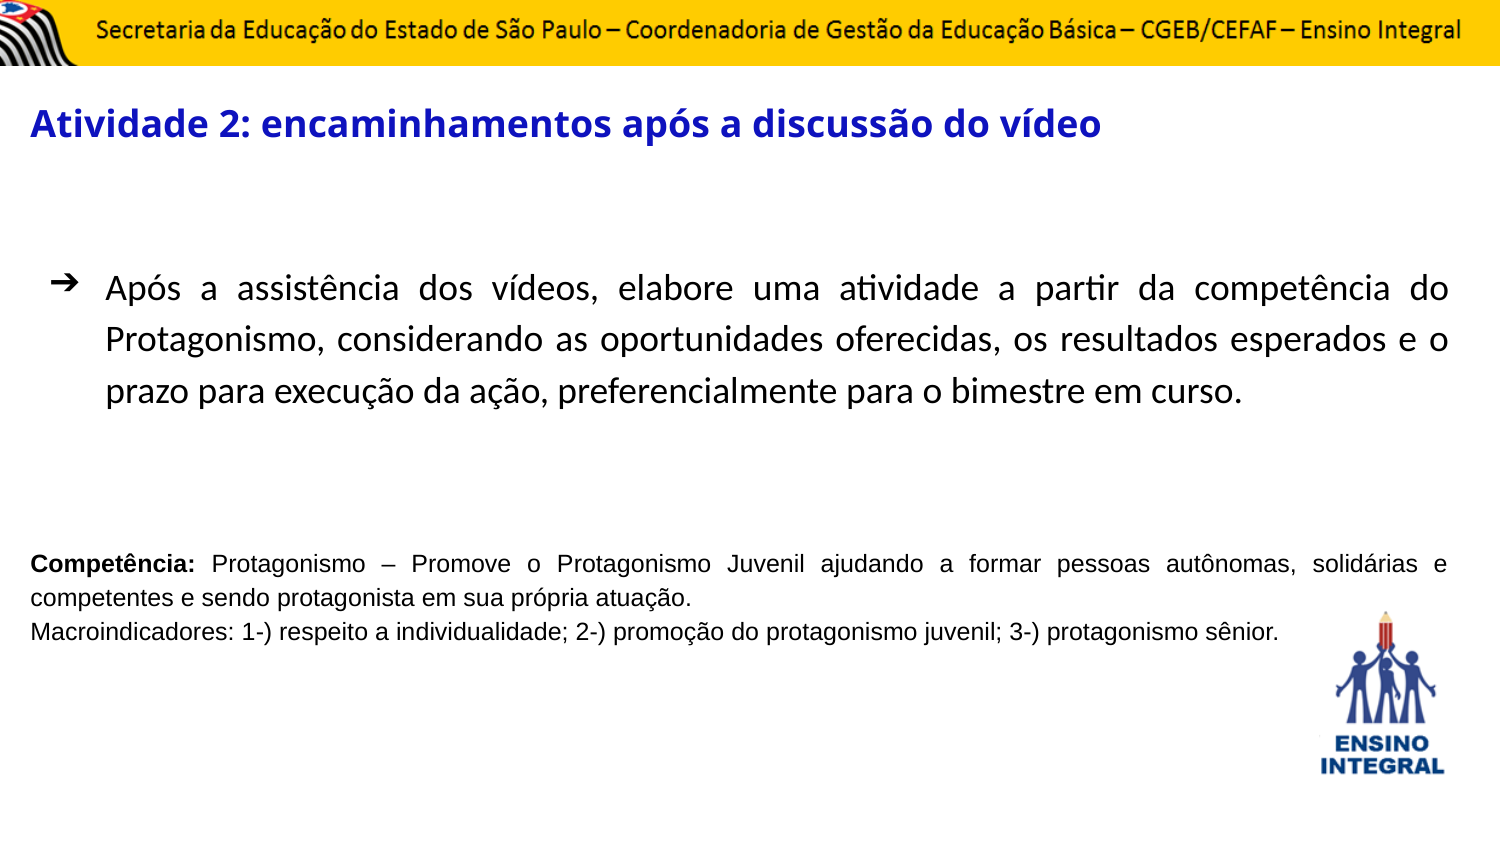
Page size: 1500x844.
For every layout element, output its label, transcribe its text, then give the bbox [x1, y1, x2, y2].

picture [0, 0, 1500, 66]
picture [1319, 609, 1451, 783]
text_box Atividade 2: encaminhamentos após a discussão do vídeo Após a assistência dos vídeos, elabore uma atividade a partir da competência do Protagonismo, considerando as oportunidades oferecidas, os resultados esperados e o prazo para execução da ação, preferencialmente para o bimestre em curso. Competência: Protagonismo – Promove o Protagonismo Juvenil ajudando a formar pessoas autônomas, solidárias e competentes e sendo protagonista em sua própria atuação. Macroindicadores: 1-) respeito a individualidade; 2-) promoção do protagonismo juvenil; 3-) protagonismo sênior. [15, 85, 1466, 795]
